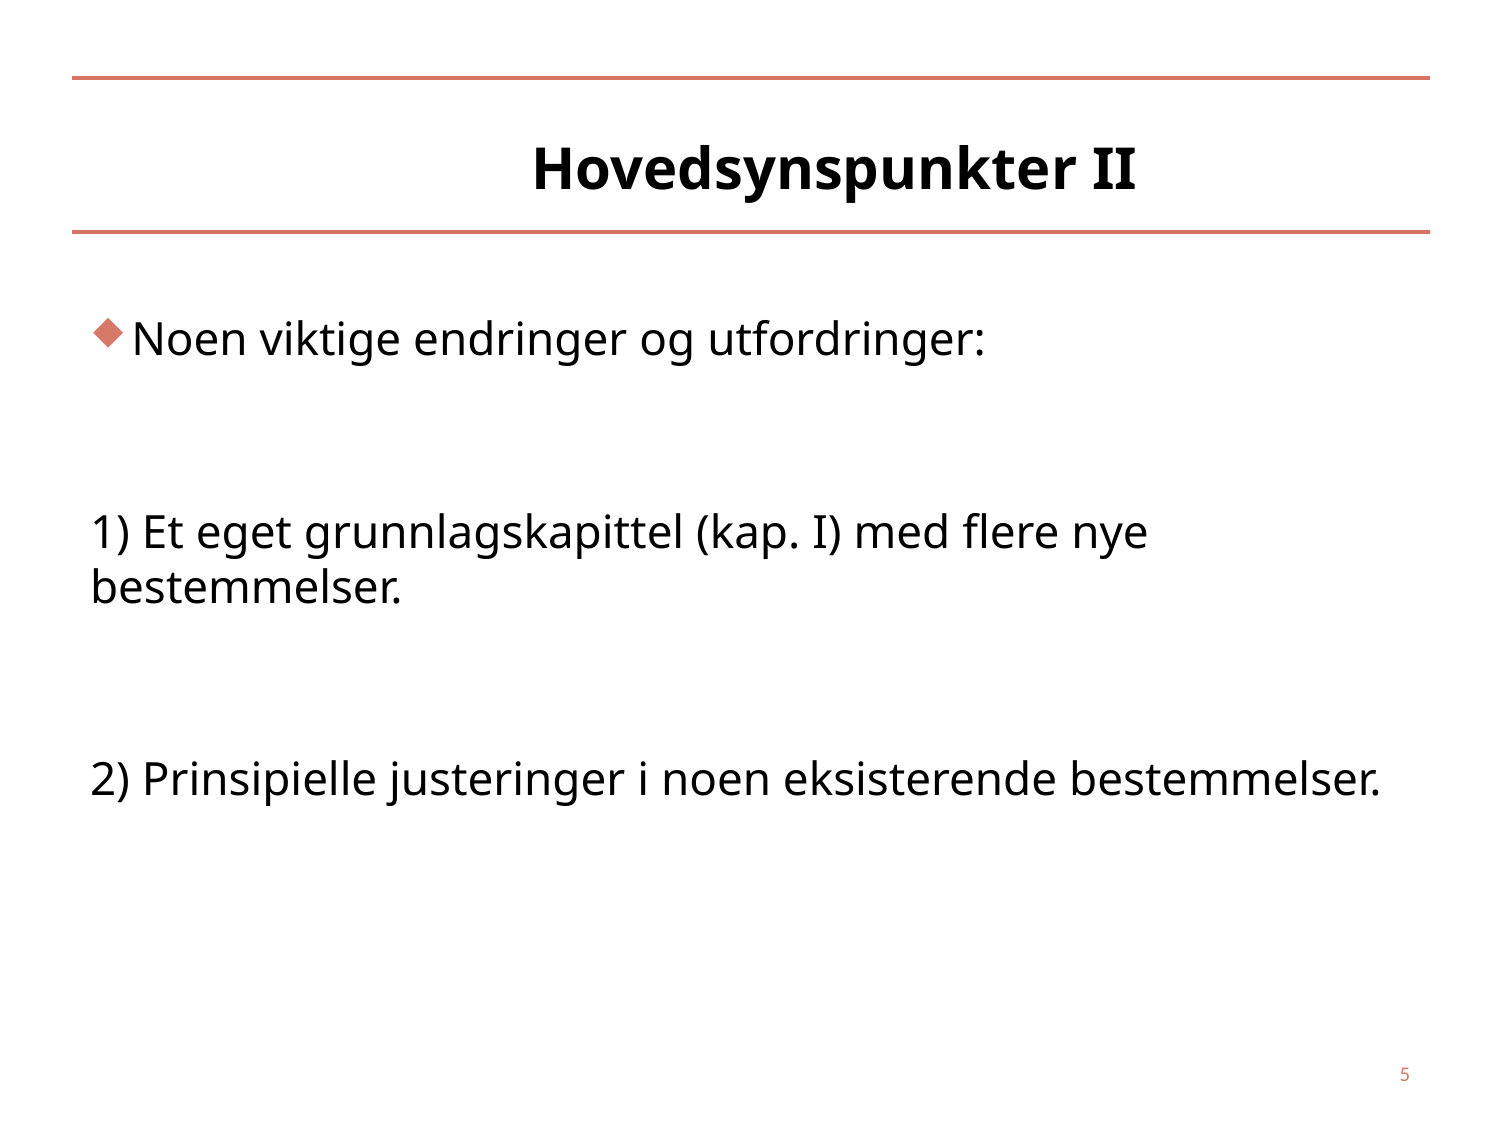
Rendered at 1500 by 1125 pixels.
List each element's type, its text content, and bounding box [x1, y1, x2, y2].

slide_number 5 [1222, 1042, 1425, 1103]
title Hovedsynspunkter II [159, 54, 1500, 209]
list Noen viktige endringer og utfordringer: 1) Et eget grunnlagskapittel (kap. I) med flere nye bestemmelser. 2) Prinsipielle justeringer i noen eksisterende bestemmelser. [75, 302, 1425, 1005]
